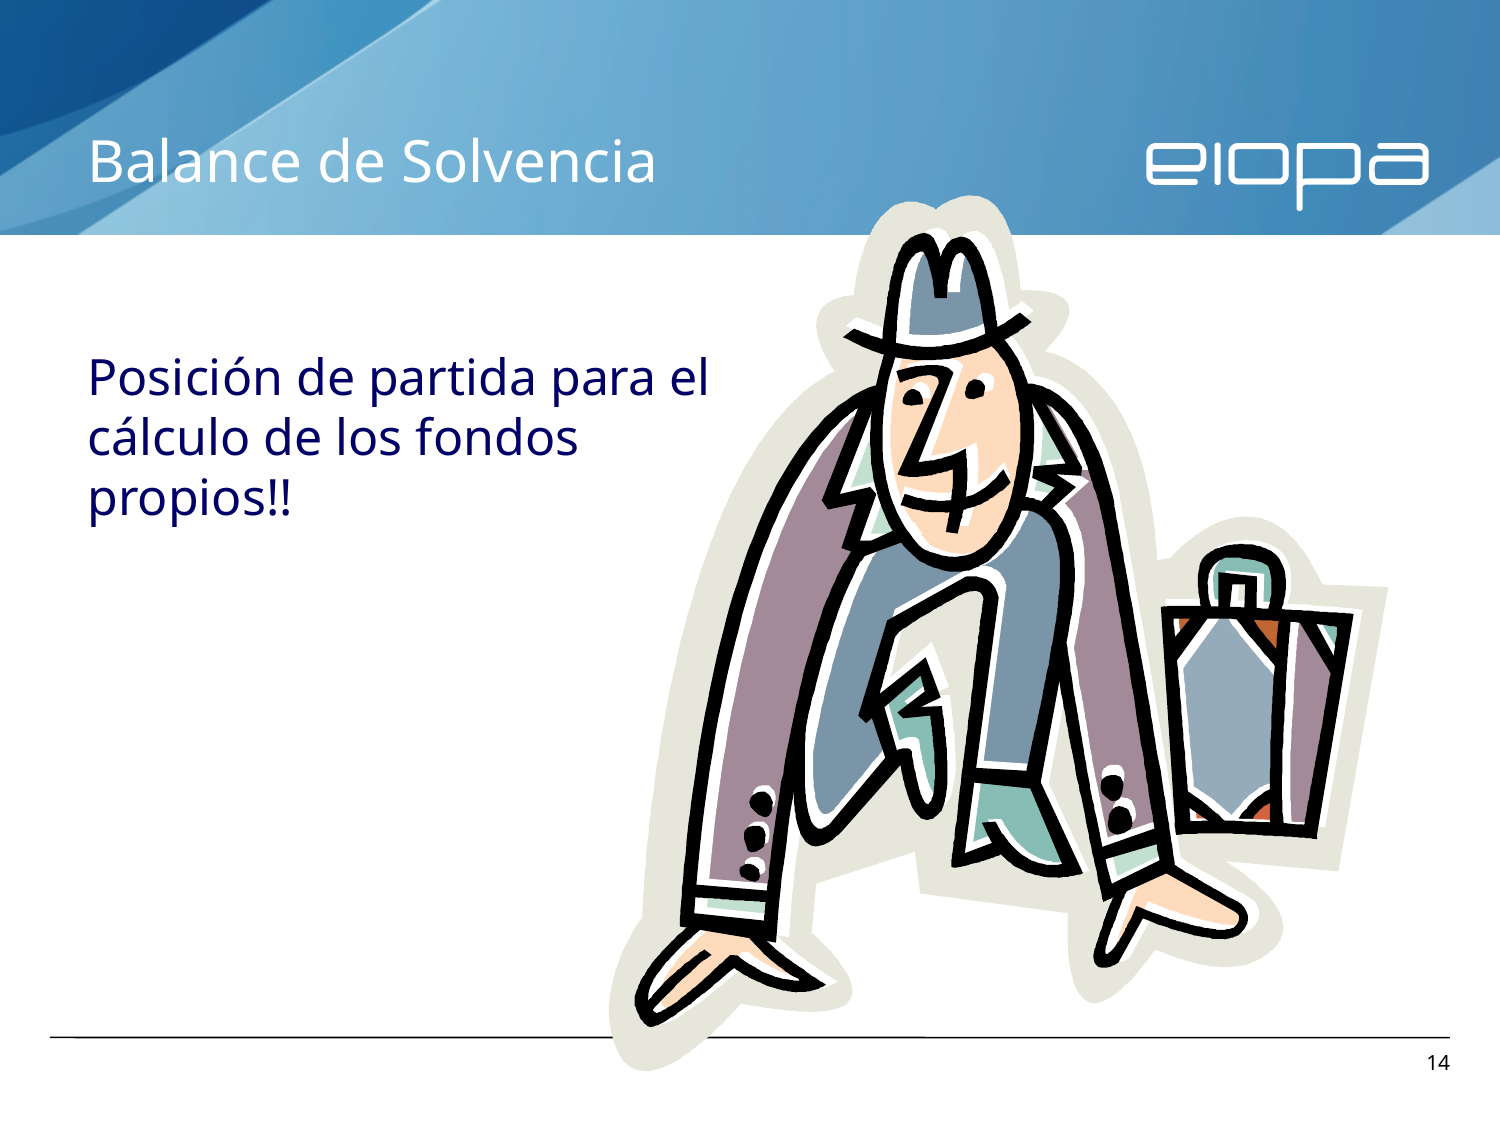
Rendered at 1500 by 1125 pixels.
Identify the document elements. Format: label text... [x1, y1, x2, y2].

title Balance de Solvencia [87, 19, 1113, 195]
list Posición de partida para el cálculo de los fondos propios!! [87, 274, 603, 1001]
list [608, 184, 1399, 1082]
slide_number 14 [1137, 1050, 1450, 1125]
picture [0, 0, 1500, 235]
